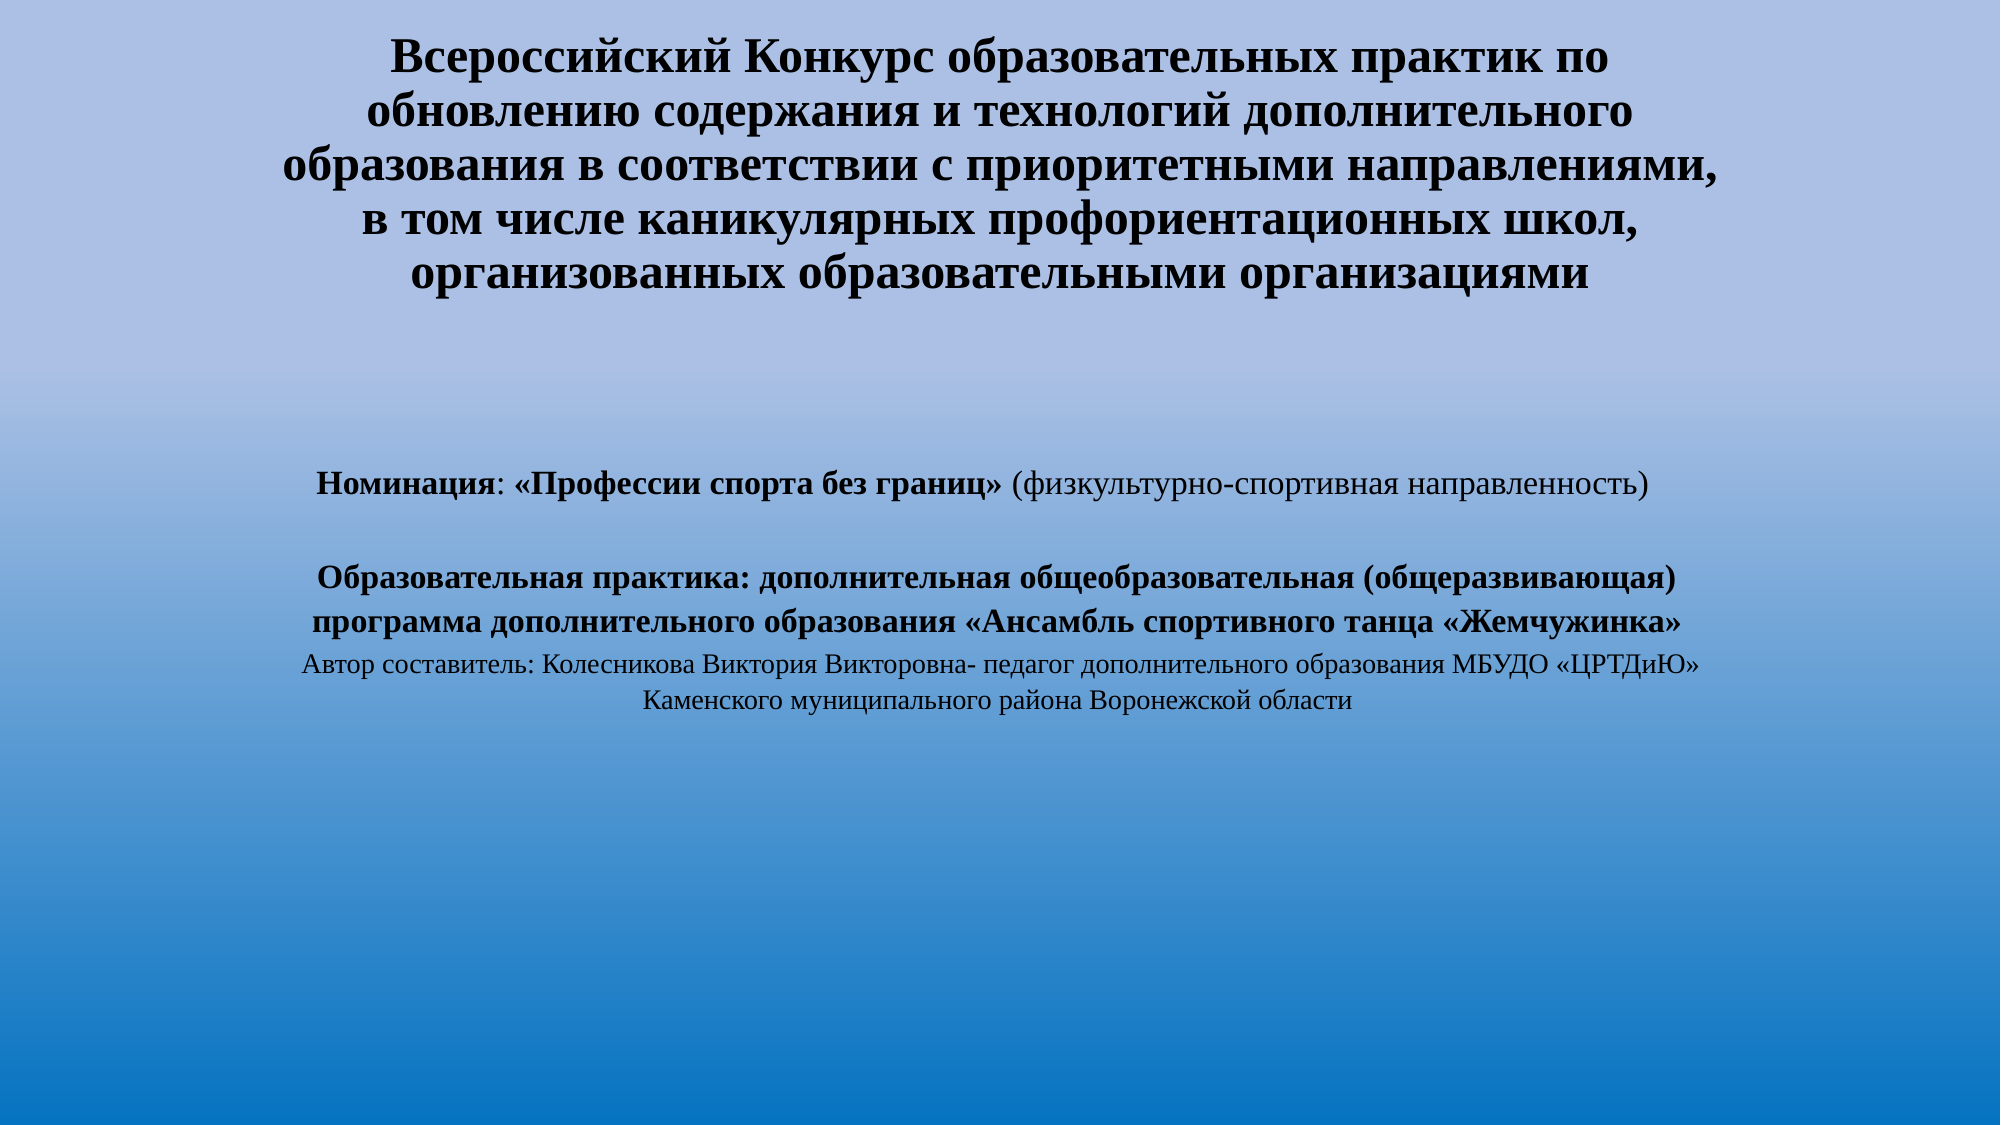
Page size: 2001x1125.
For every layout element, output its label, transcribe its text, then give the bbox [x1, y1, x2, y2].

title Всероссийский Конкурс образовательных практик по обновлению содержания и технологий дополнительного образования в соответствии с приоритетными направлениями, в том числе каникулярных профориентационных школ, организованных образовательными организациями [249, 95, 1750, 367]
subtitle Номинация: «Профессии спорта без границ» (физкультурно-спортивная направленность) Образовательная практика: дополнительная общеобразовательная (общеразвивающая) программа дополнительного образования «Ансамбль спортивного танца «Жемчужинка» Автор составитель: Колесникова Виктория Викторовна- педагог дополнительного образования МБУДО «ЦРТДиЮ» Каменского муниципального района Воронежской области [231, 450, 1732, 788]
